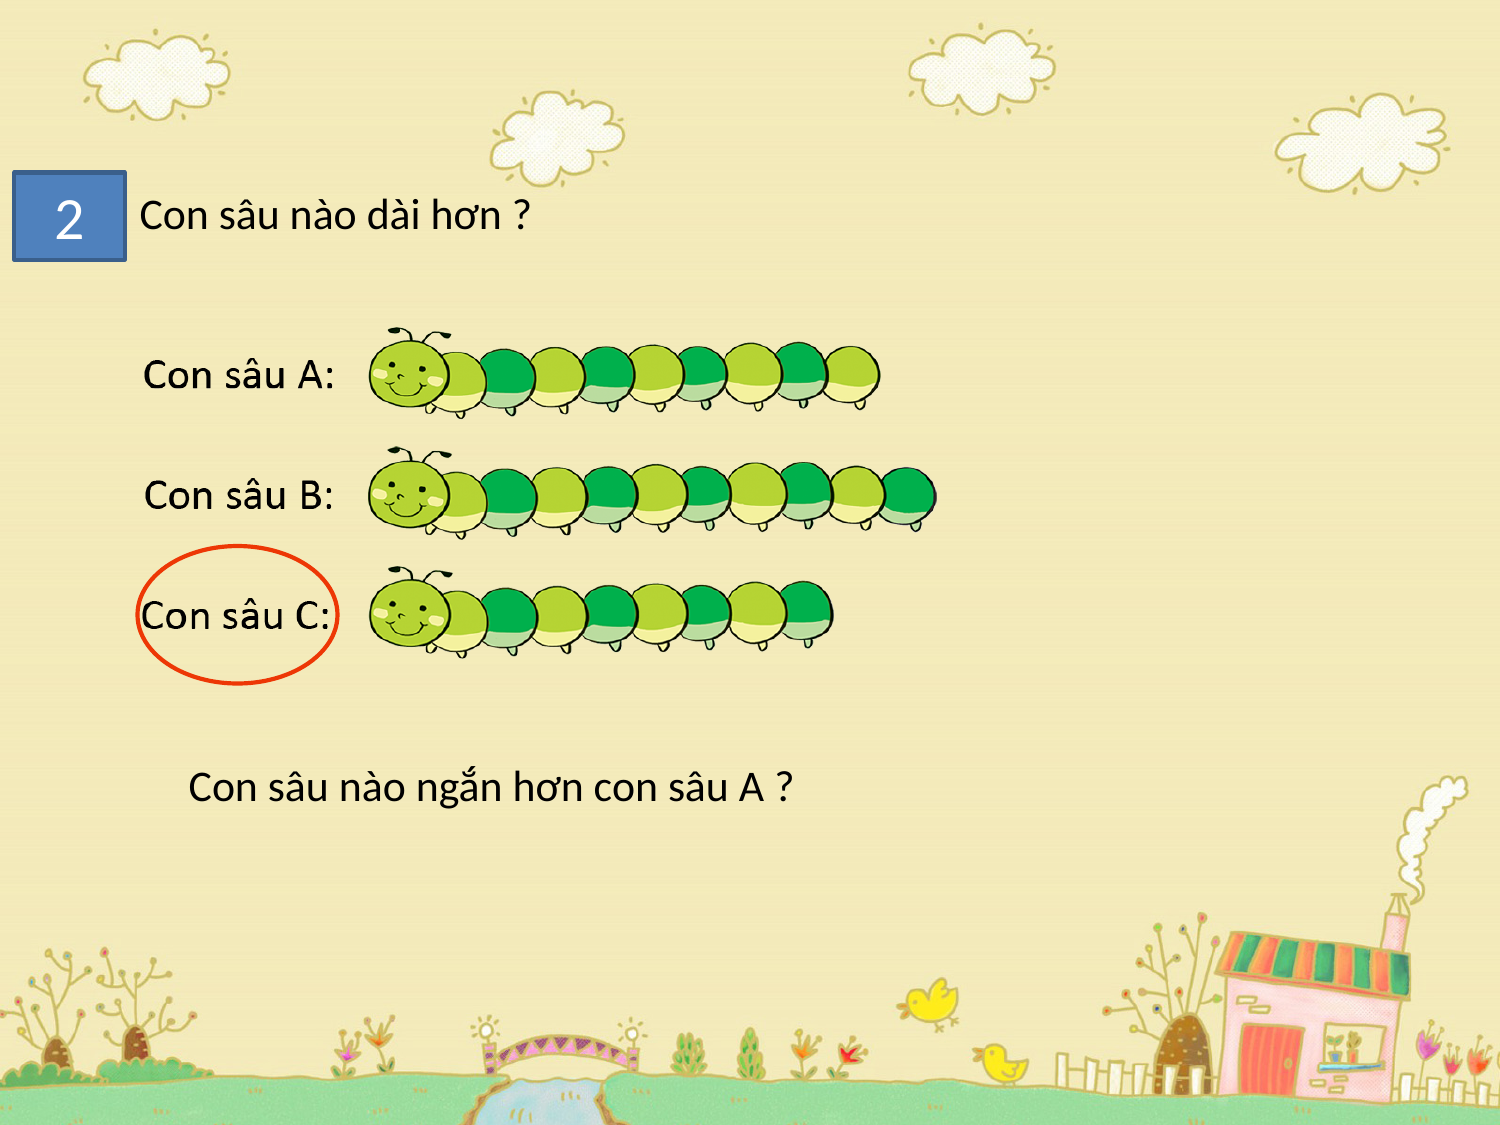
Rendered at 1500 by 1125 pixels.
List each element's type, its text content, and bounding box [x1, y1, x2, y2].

title 2 [12, 170, 127, 262]
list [95, 242, 982, 745]
text_box Con sâu nào ngắn hơn con sâu A ? [174, 753, 933, 818]
text_box Con sâu nào dài hơn ? [124, 178, 587, 241]
